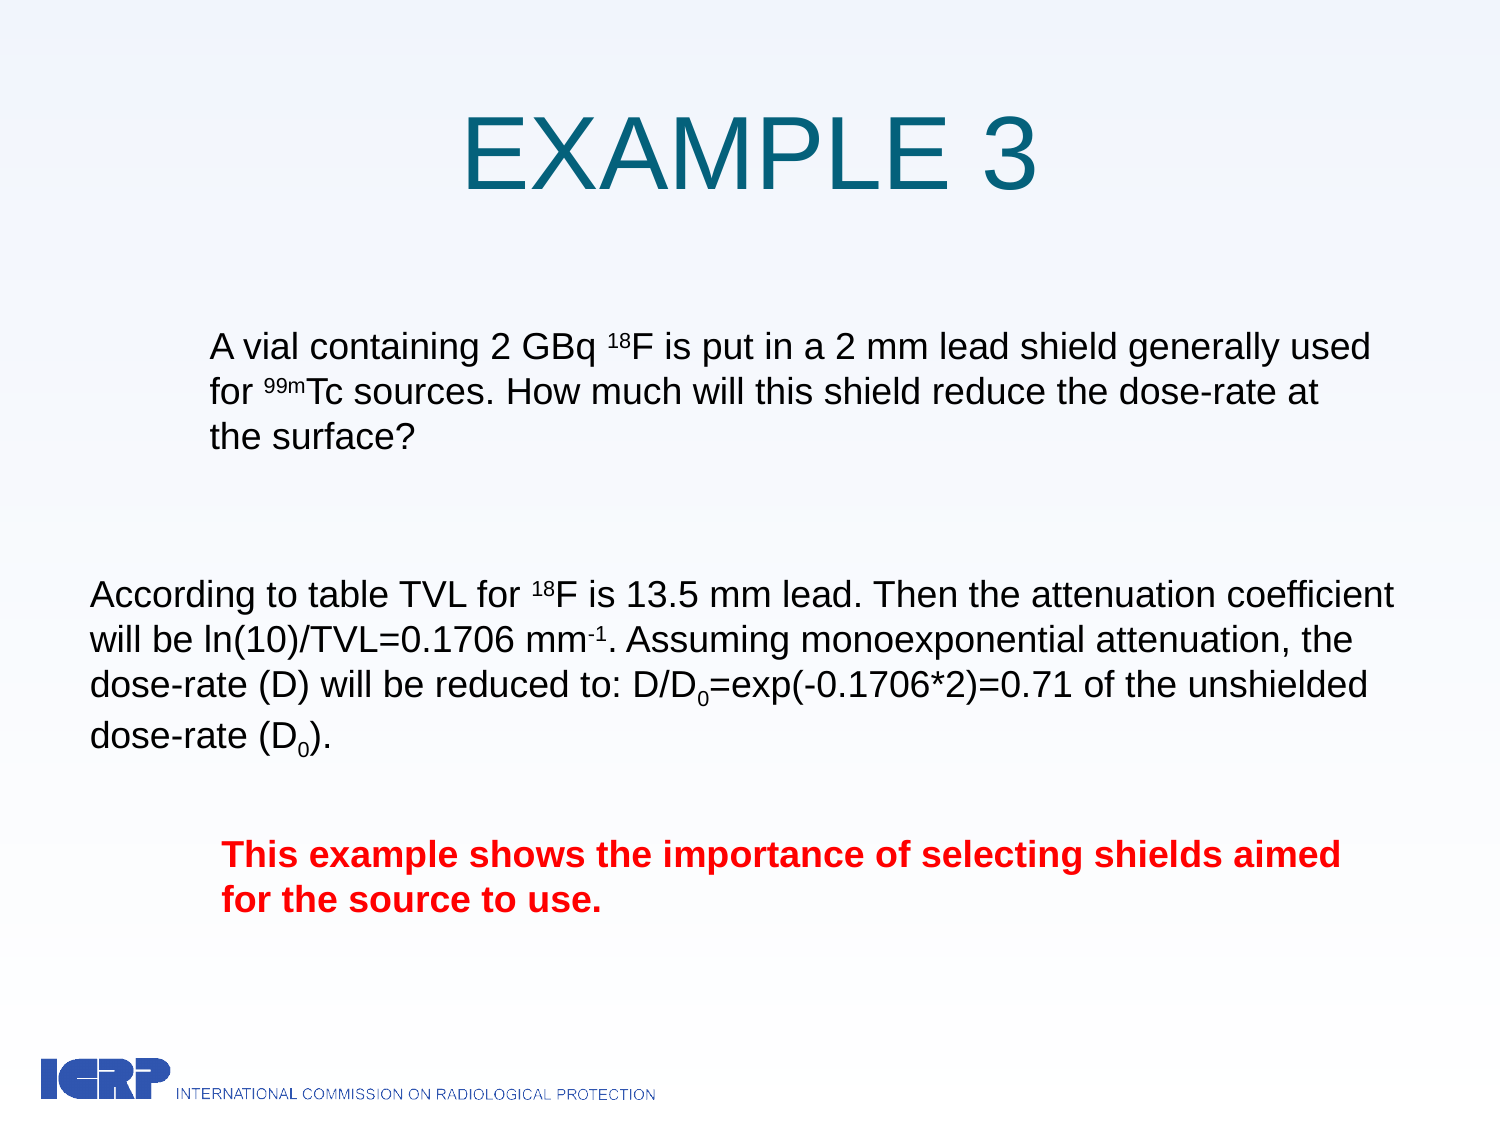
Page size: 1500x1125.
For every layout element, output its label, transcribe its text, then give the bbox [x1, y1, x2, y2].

title EXAMPLE 3 [75, 50, 1425, 238]
text_box According to table TVL for 18F is 13.5 mm lead. Then the attenuation coefficient will be ln(10)/TVL=0.1706 mm-1. Assuming monoexponential attenuation, the dose-rate (D) will be reduced to: D/D0=exp(-0.1706*2)=0.71 of the unshielded dose-rate (D0). [74, 562, 1425, 815]
text_box This example shows the importance of selecting shields aimed for the source to use. [206, 822, 1365, 927]
text_box A vial containing 2 GBq 18F is put in a 2 mm lead shield generally used for 99mTc sources. How much will this shield reduce the dose-rate at the surface? [194, 314, 1388, 465]
picture [37, 1052, 663, 1105]
